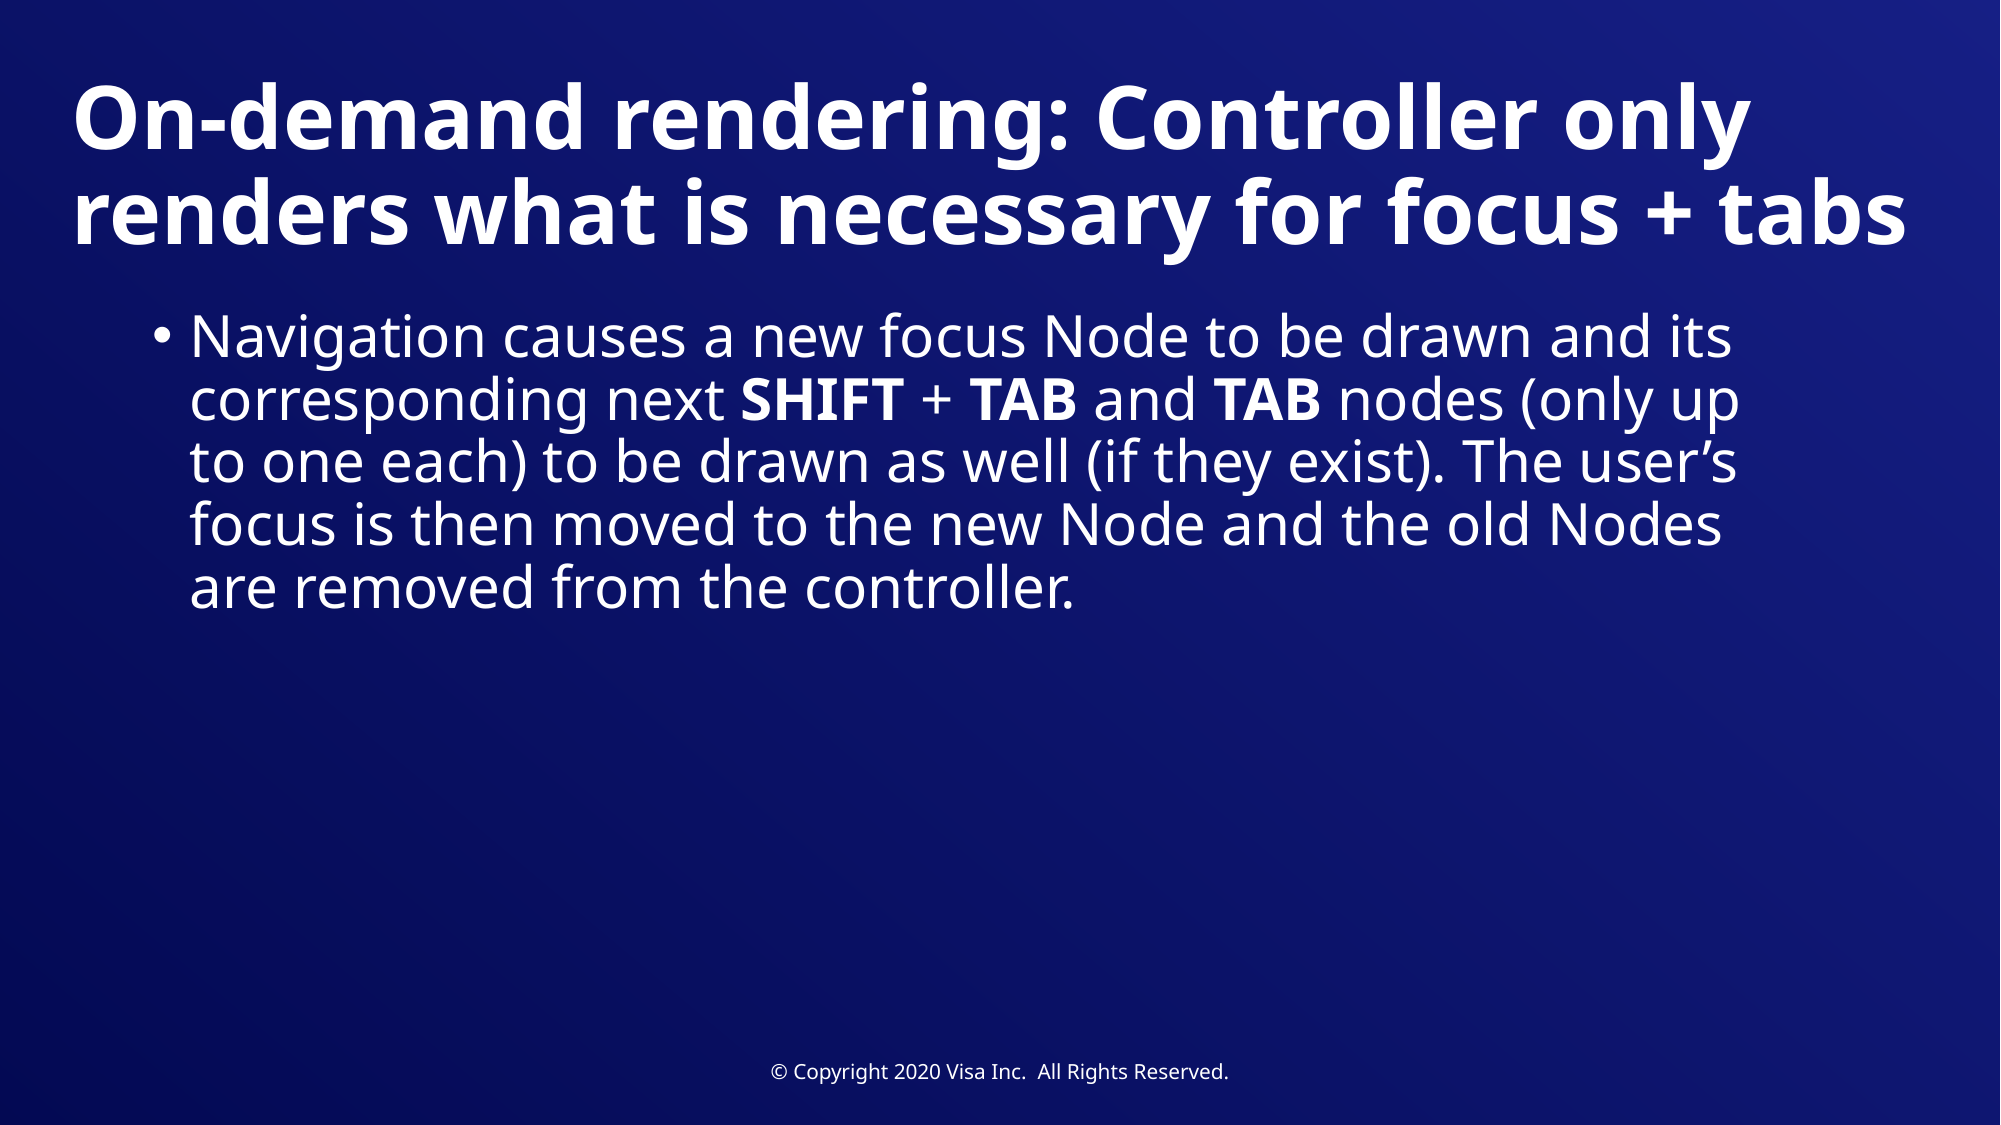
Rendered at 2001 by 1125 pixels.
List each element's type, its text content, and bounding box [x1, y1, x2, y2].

footer © Copyright 2020 Visa Inc. All Rights Reserved. [662, 1042, 1338, 1103]
title On-demand rendering: Controller only renders what is necessary for focus + tabs [56, 59, 1932, 278]
list Navigation causes a new focus Node to be drawn and its corresponding next SHIFT + TAB and TAB nodes (only up to one each) to be drawn as well (if they exist). The user’s focus is then moved to the new Node and the old Nodes are removed from the controller. [137, 299, 1768, 941]
